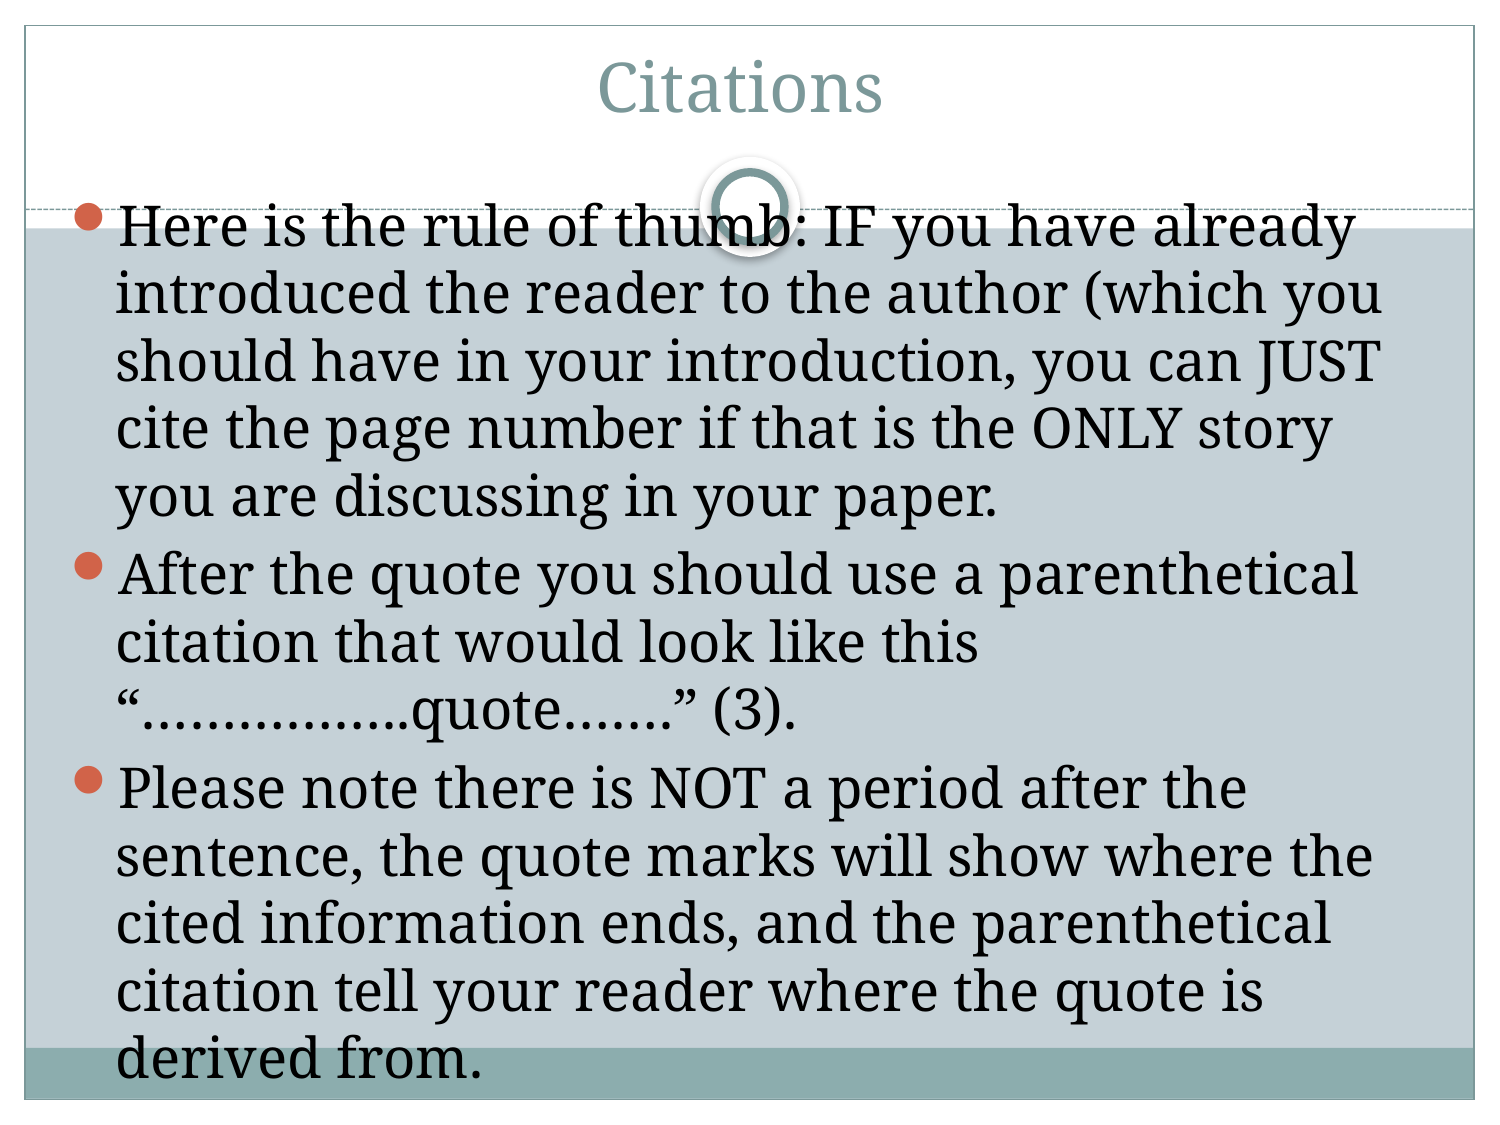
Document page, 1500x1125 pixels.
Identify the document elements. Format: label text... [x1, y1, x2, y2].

list Here is the rule of thumb: IF you have already introduced the reader to the author (which you should have in your introduction, you can JUST cite the page number if that is the ONLY story you are discussing in your paper. After the quote you should use a parenthetical citation that would look like this “……………..quote…….” (3). Please note there is NOT a period after the sentence, the quote marks will show where the cited information ends, and the parenthetical citation tell your reader where the quote is derived from. [55, 182, 1410, 1068]
title Citations [90, 0, 1410, 134]
